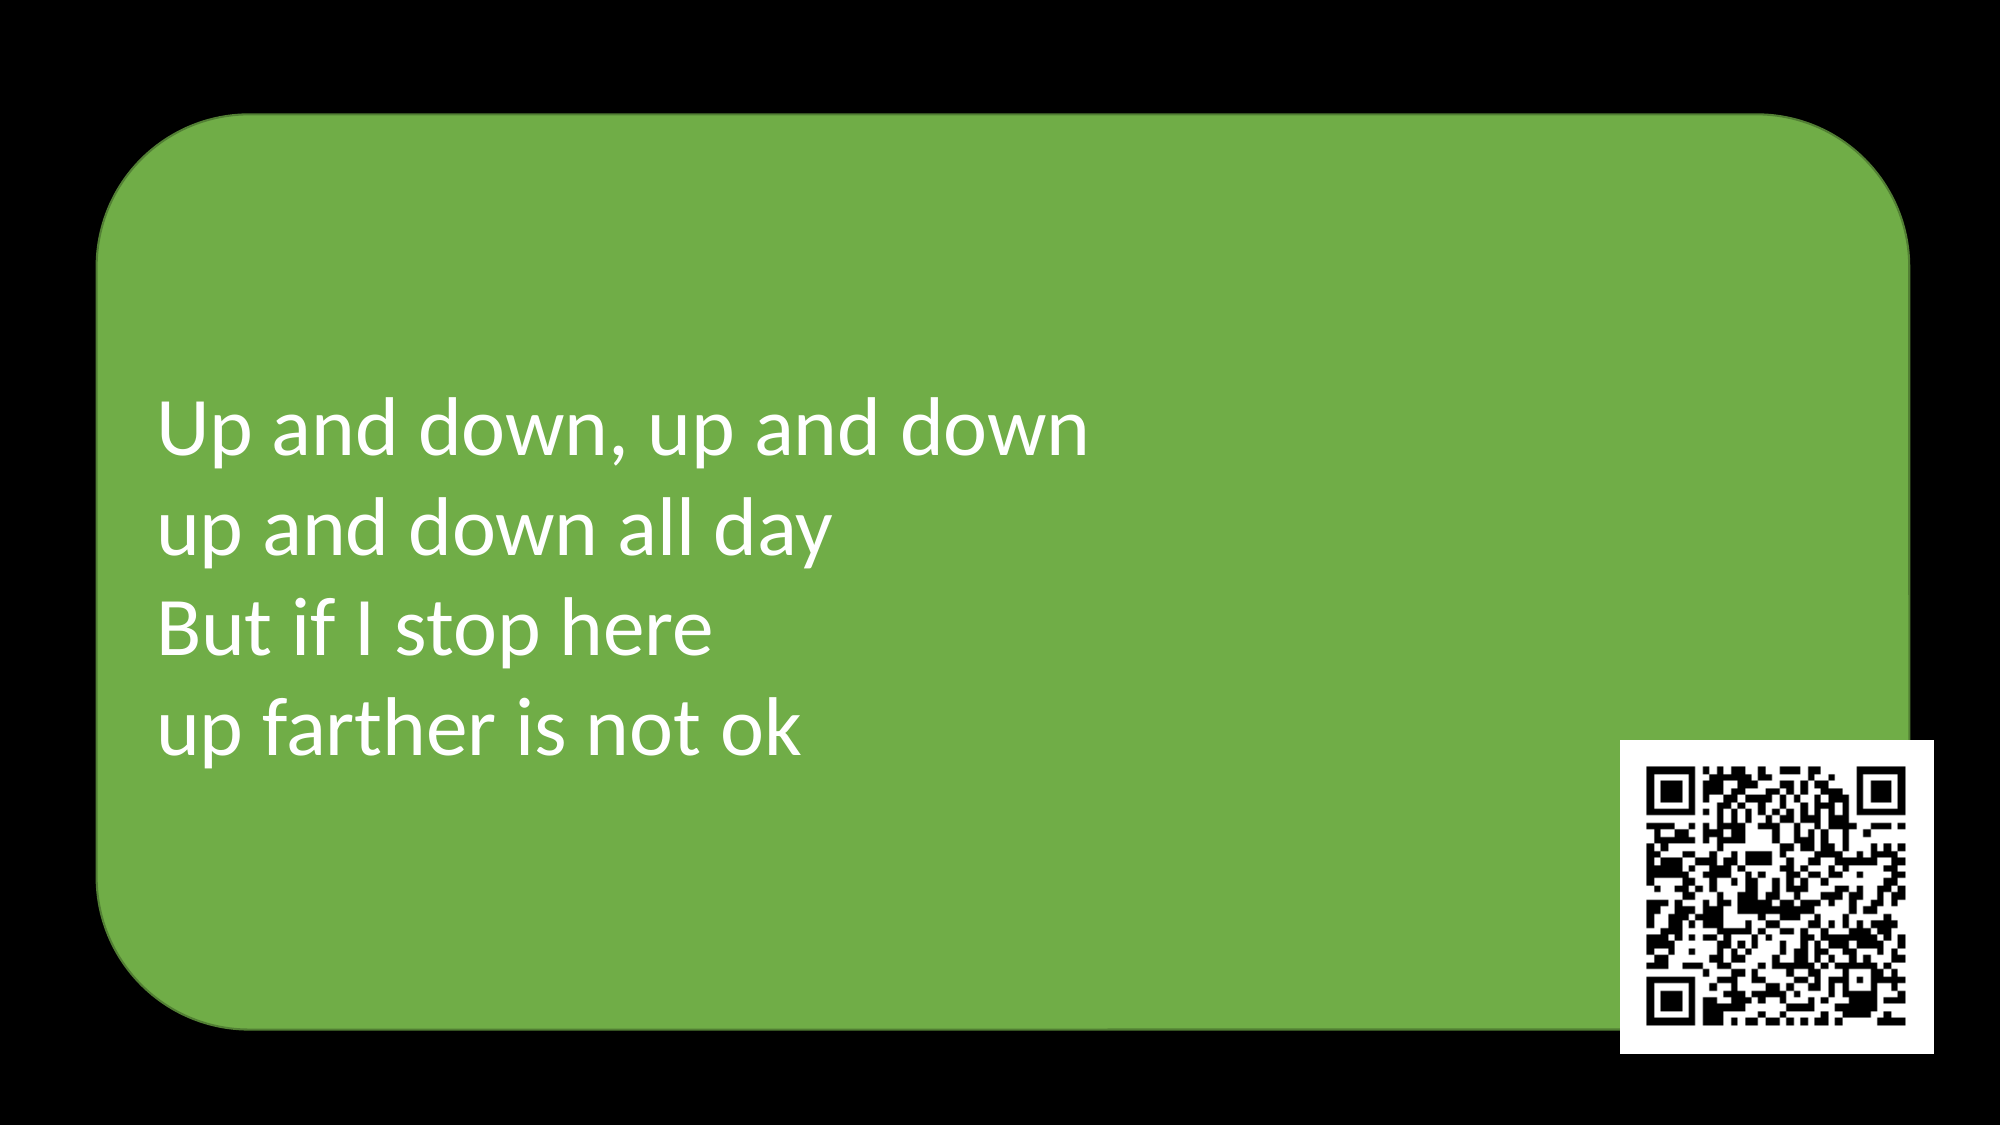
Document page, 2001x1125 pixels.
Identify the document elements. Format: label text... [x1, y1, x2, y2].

picture [1620, 740, 1934, 1054]
text_box Up and down, up and down up and down all day But if I stop here up farther is not ok [95, 113, 1911, 1031]
